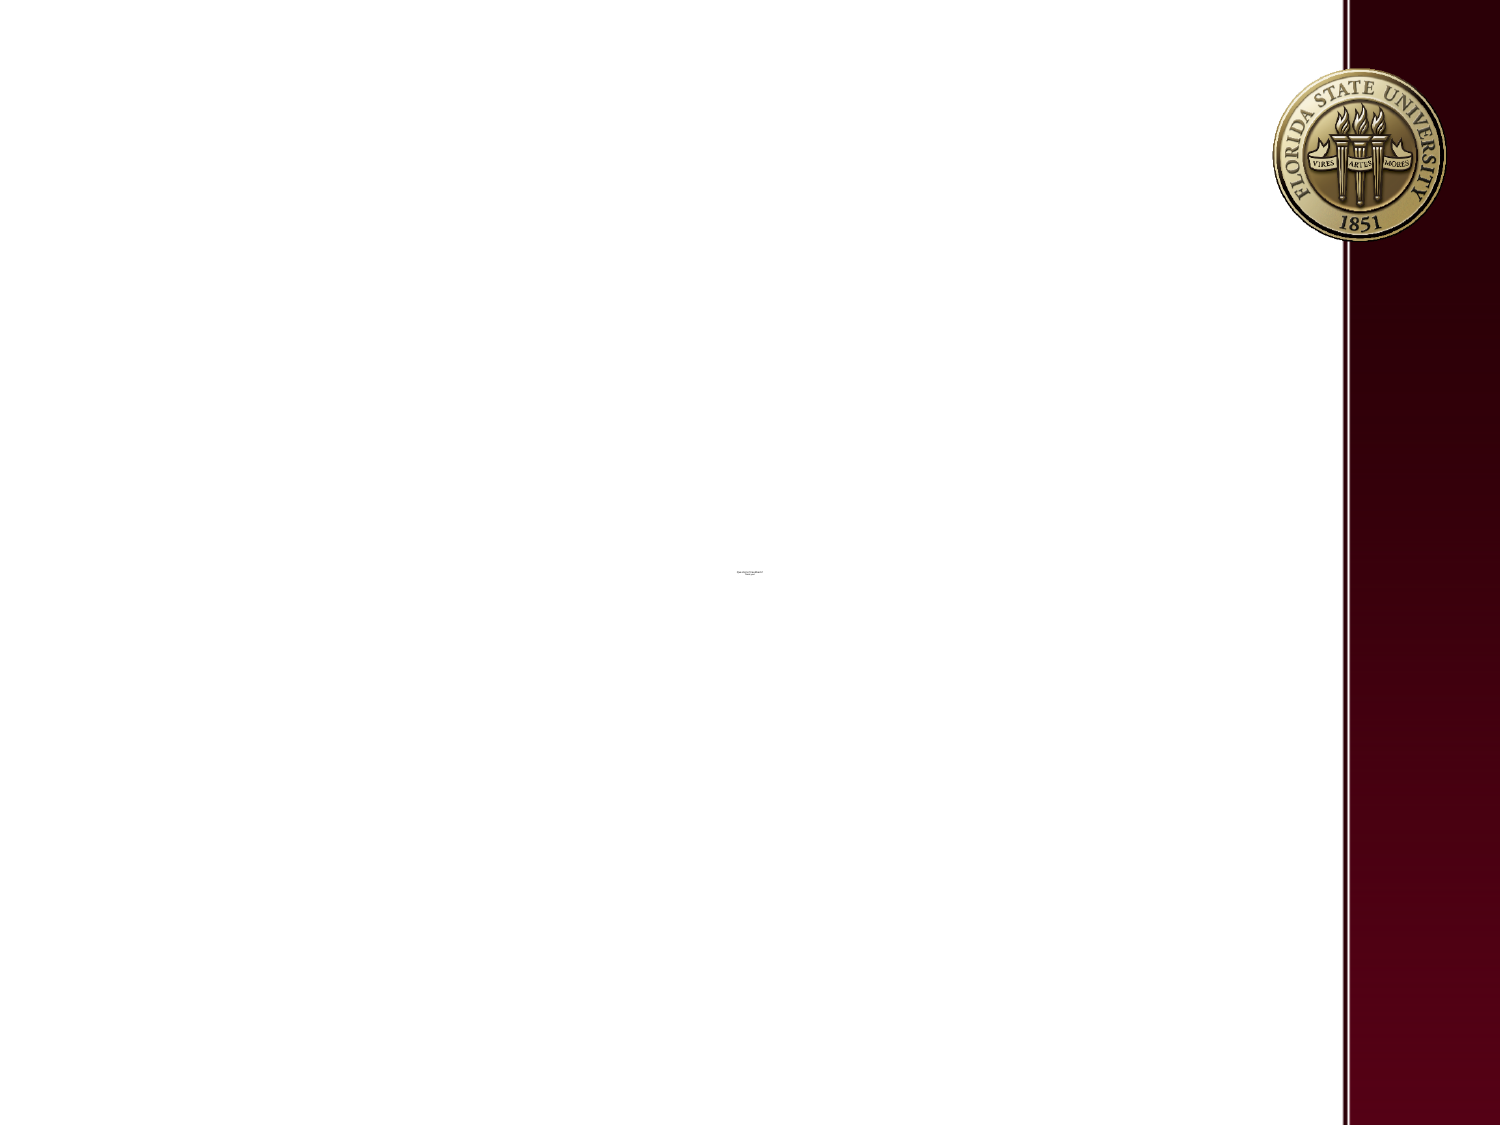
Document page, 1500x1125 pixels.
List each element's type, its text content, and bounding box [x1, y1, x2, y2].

title Questions? Feedback? Thank you! [112, 562, 1339, 588]
picture [1270, 0, 1500, 1125]
